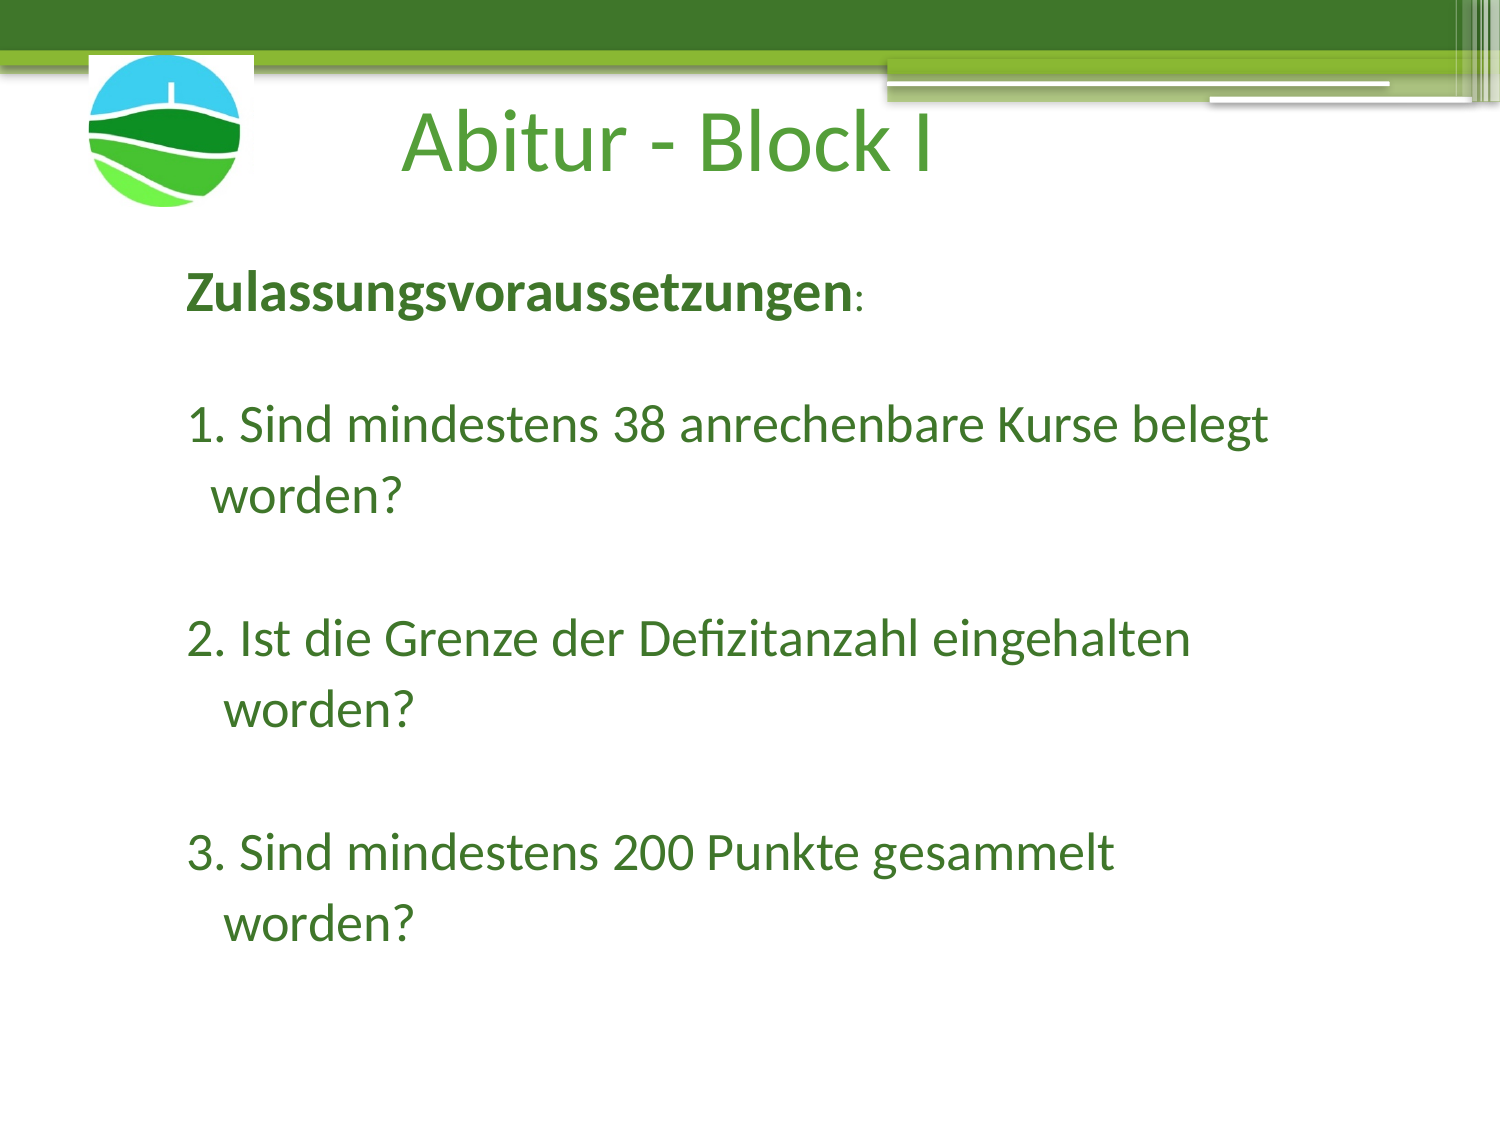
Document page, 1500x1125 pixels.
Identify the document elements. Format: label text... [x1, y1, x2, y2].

list Zulassungsvoraussetzungen: 1. Sind mindestens 38 anrechenbare Kurse belegt worden? 2. Ist die Grenze der Defizitanzahl eingehalten worden? 3. Sind mindestens 200 Punkte gesammelt worden? [164, 246, 1372, 1043]
picture [88, 54, 255, 207]
title Abitur - Block I [386, 70, 1404, 197]
